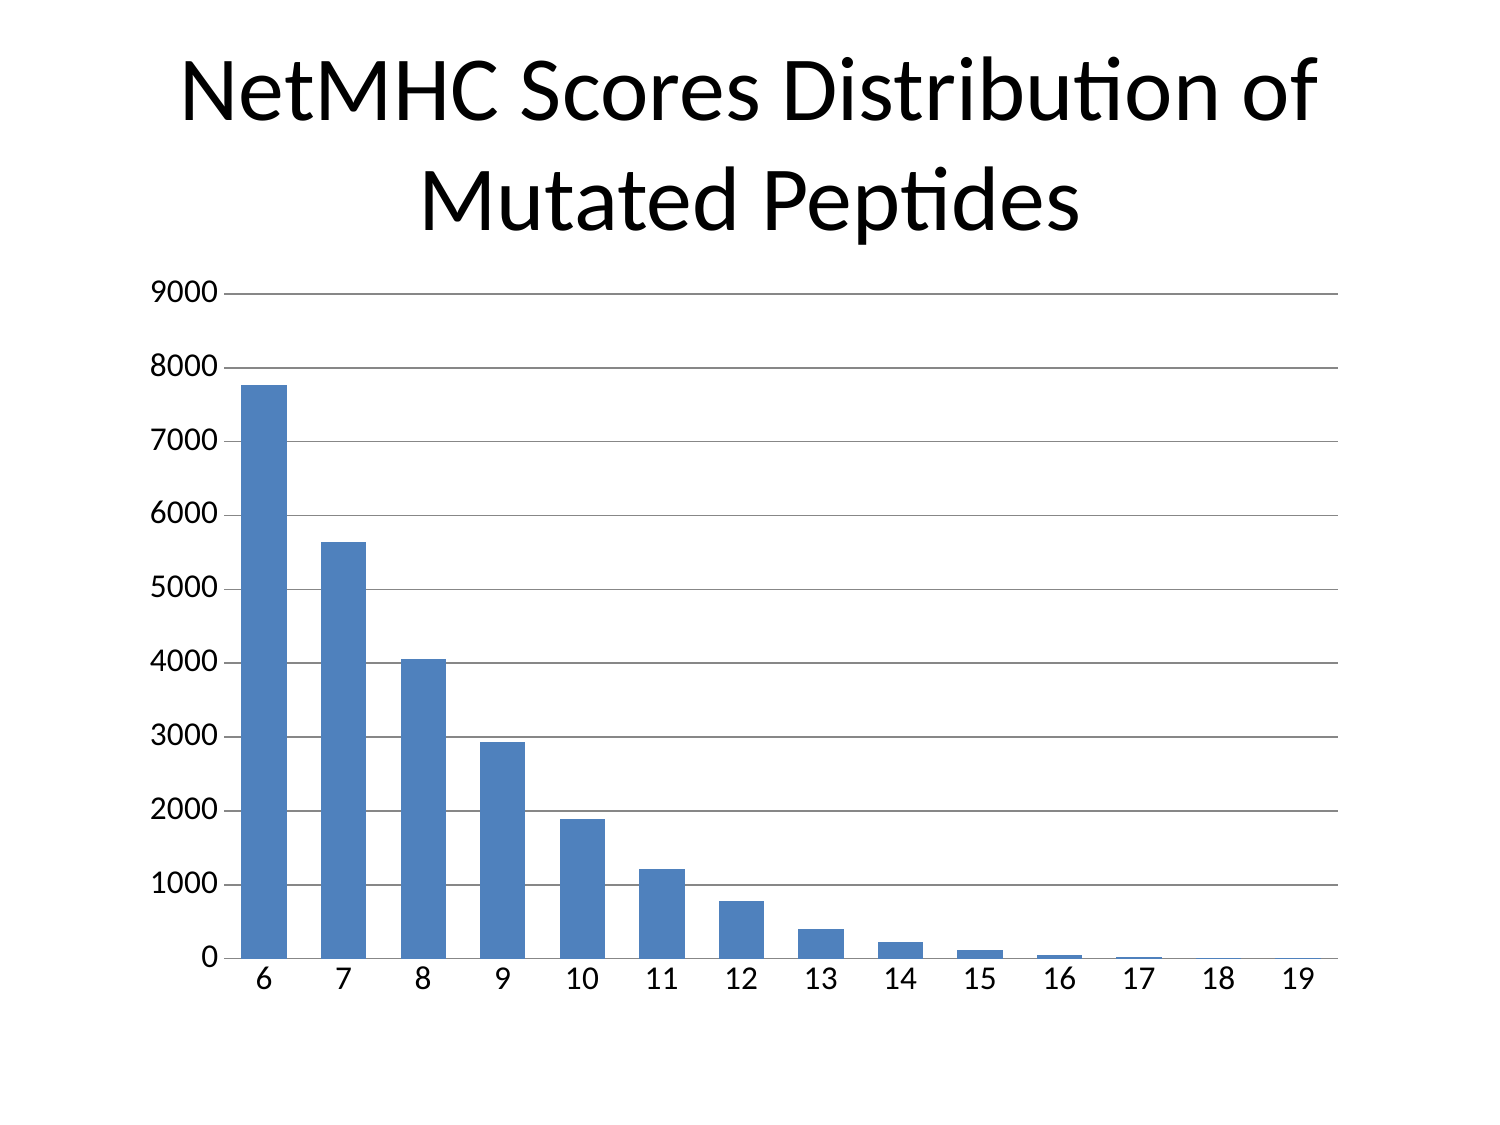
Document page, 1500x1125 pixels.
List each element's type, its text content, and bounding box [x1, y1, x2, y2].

chart [124, 262, 1363, 1013]
title NetMHC Scores Distribution of Mutated Peptides [74, 44, 1426, 233]
